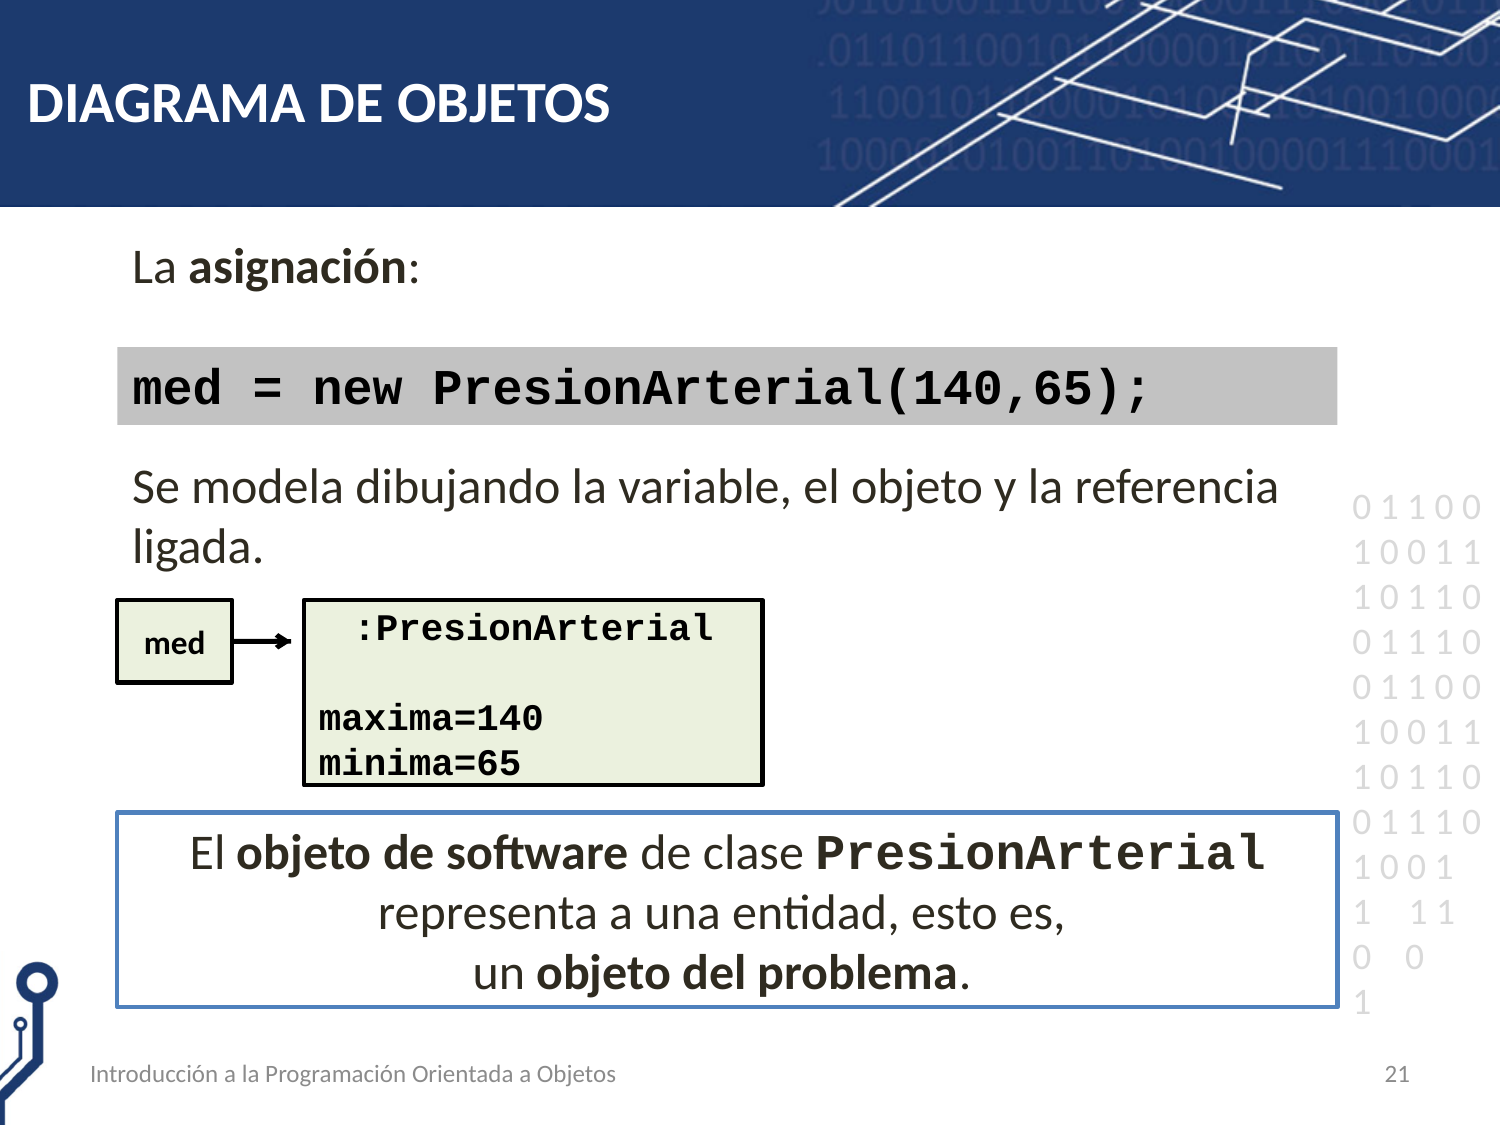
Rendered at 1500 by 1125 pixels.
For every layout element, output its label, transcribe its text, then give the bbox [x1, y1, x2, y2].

text_box La asignación: Se modela dibujando la variable, el objeto y la referencia ligada. [117, 226, 1338, 347]
slide_number 21 [1074, 1042, 1425, 1103]
text_box med [115, 598, 234, 685]
text_box :PresionArterial maxima=140 minima=65 [302, 598, 765, 787]
text_box El objeto de software de clase PresionArterial representa a una entidad, esto es, un objeto del problema. [115, 810, 1340, 1009]
picture [0, 951, 64, 1125]
footer Introducción a la Programación Orientada a Objetos [75, 1042, 725, 1103]
text_box La asignación: Se modela dibujando la variable, el objeto y la referencia ligada. [117, 425, 1338, 581]
picture [0, 0, 1500, 207]
title DIAGRAMA DE OBJETOS [12, 5, 963, 193]
text_box med = new PresionArterial(140,65); [117, 347, 1338, 425]
